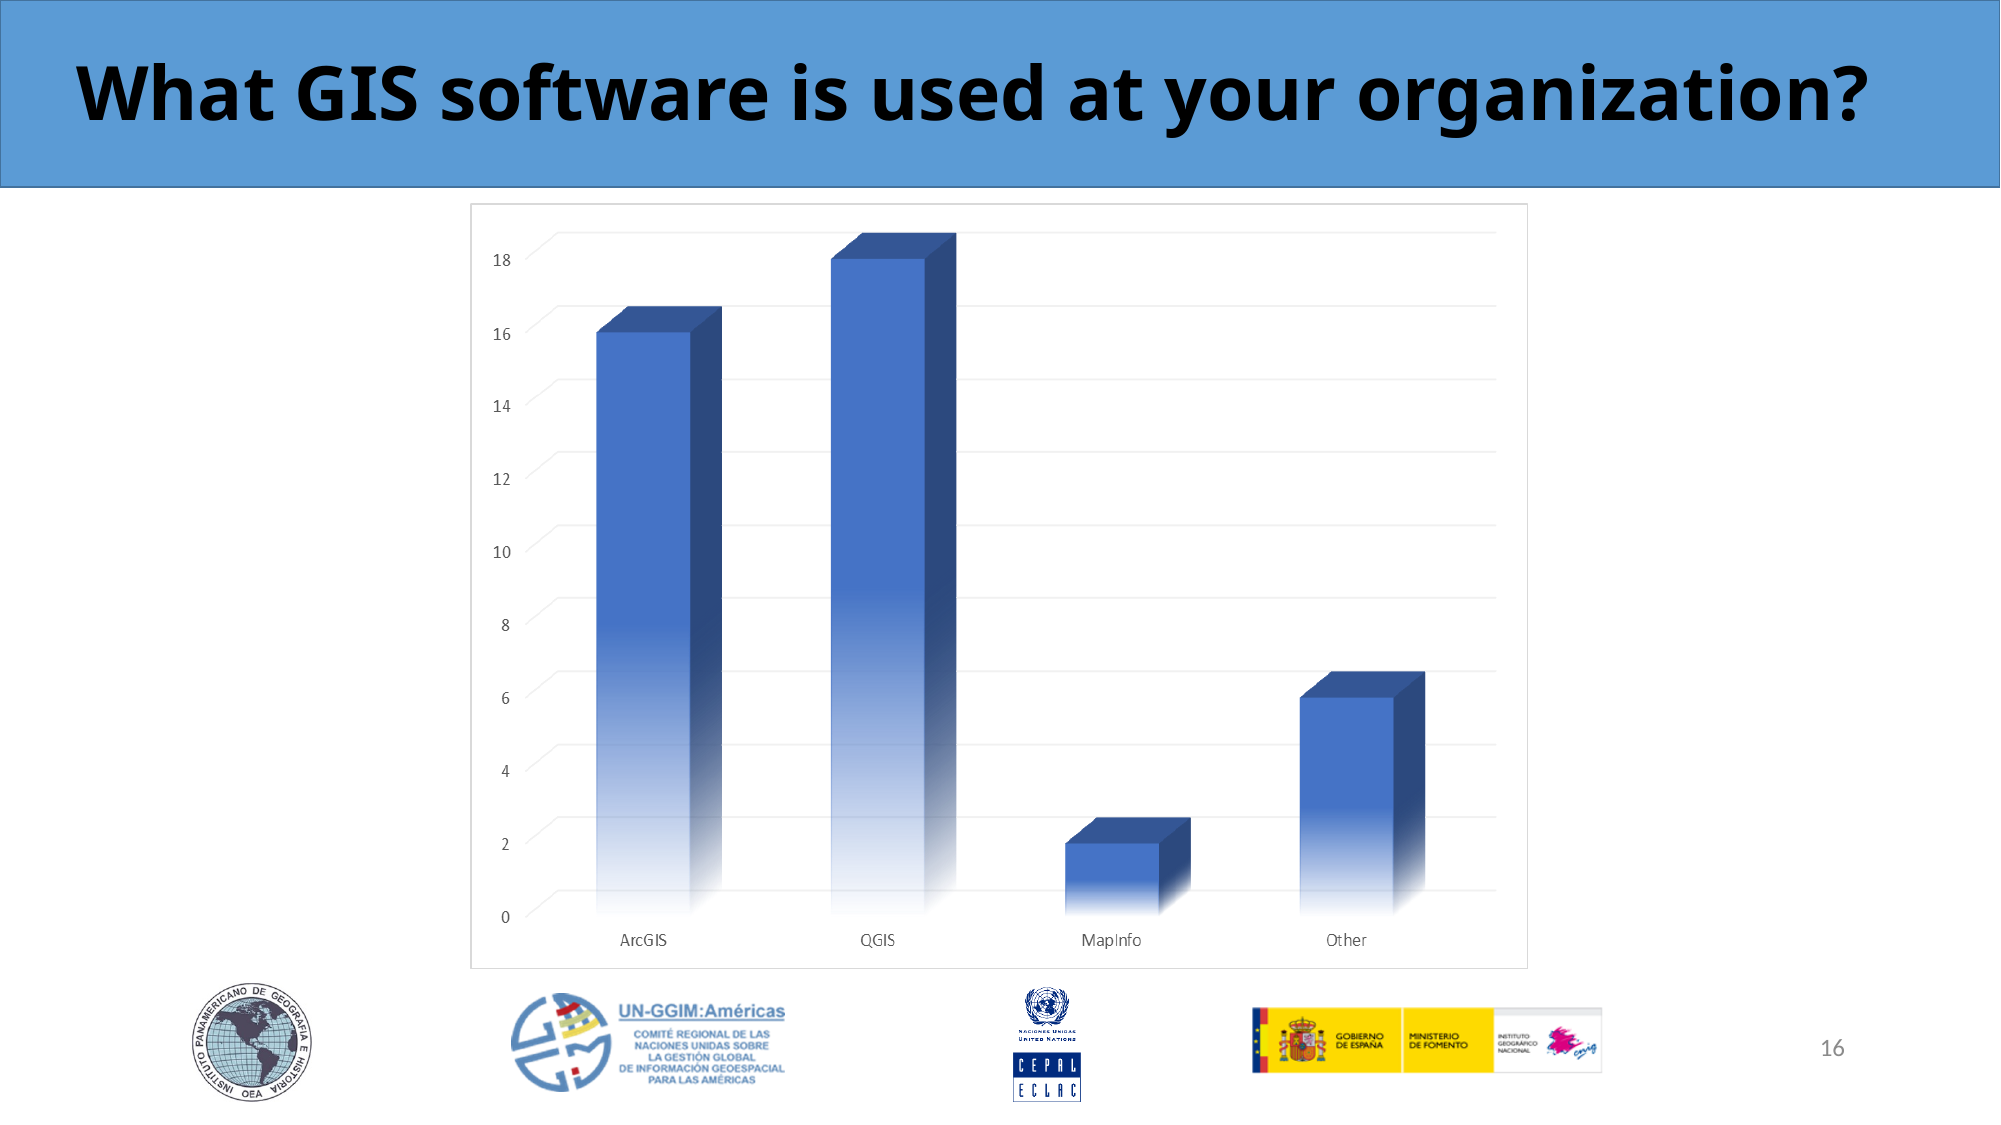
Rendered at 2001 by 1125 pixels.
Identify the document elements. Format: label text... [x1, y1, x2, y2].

picture [983, 981, 1110, 1108]
picture [470, 203, 1528, 969]
picture [1252, 1006, 1605, 1077]
title What GIS software is used at your organization? [61, 16, 1976, 177]
slide_number 16 [1780, 1017, 1861, 1077]
picture [511, 993, 785, 1092]
picture [190, 981, 313, 1103]
text_box [0, 0, 2000, 188]
